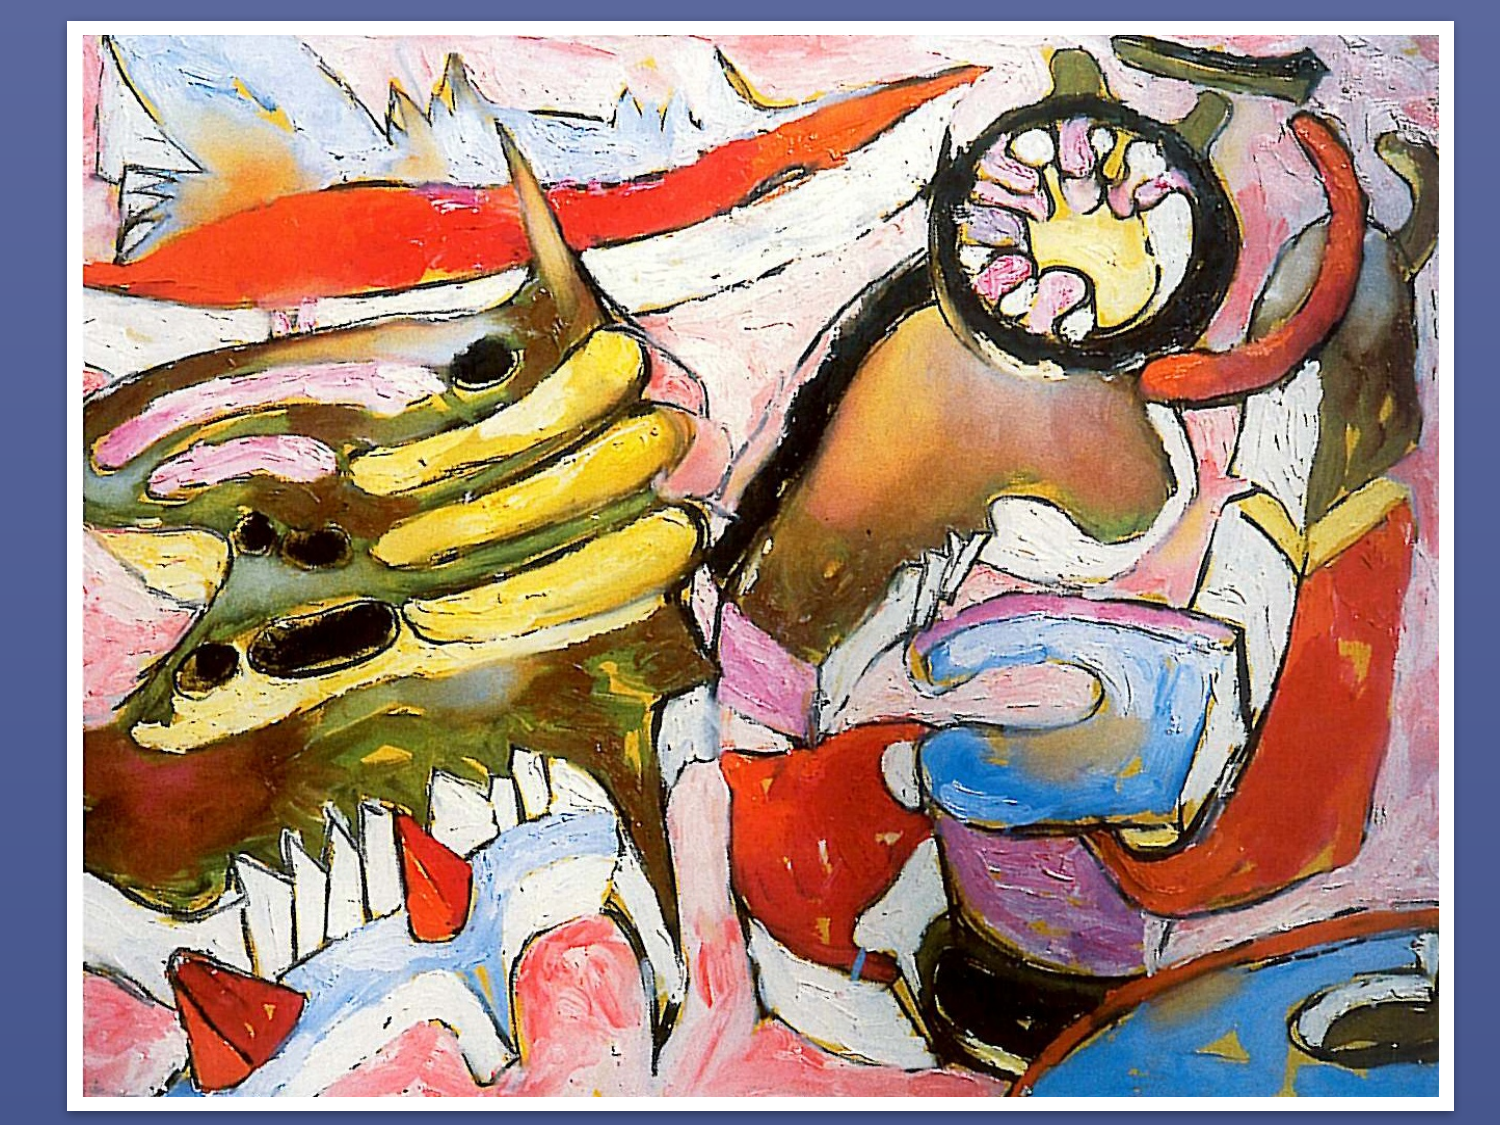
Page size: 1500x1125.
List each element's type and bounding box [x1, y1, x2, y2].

list [81, 34, 1440, 1097]
